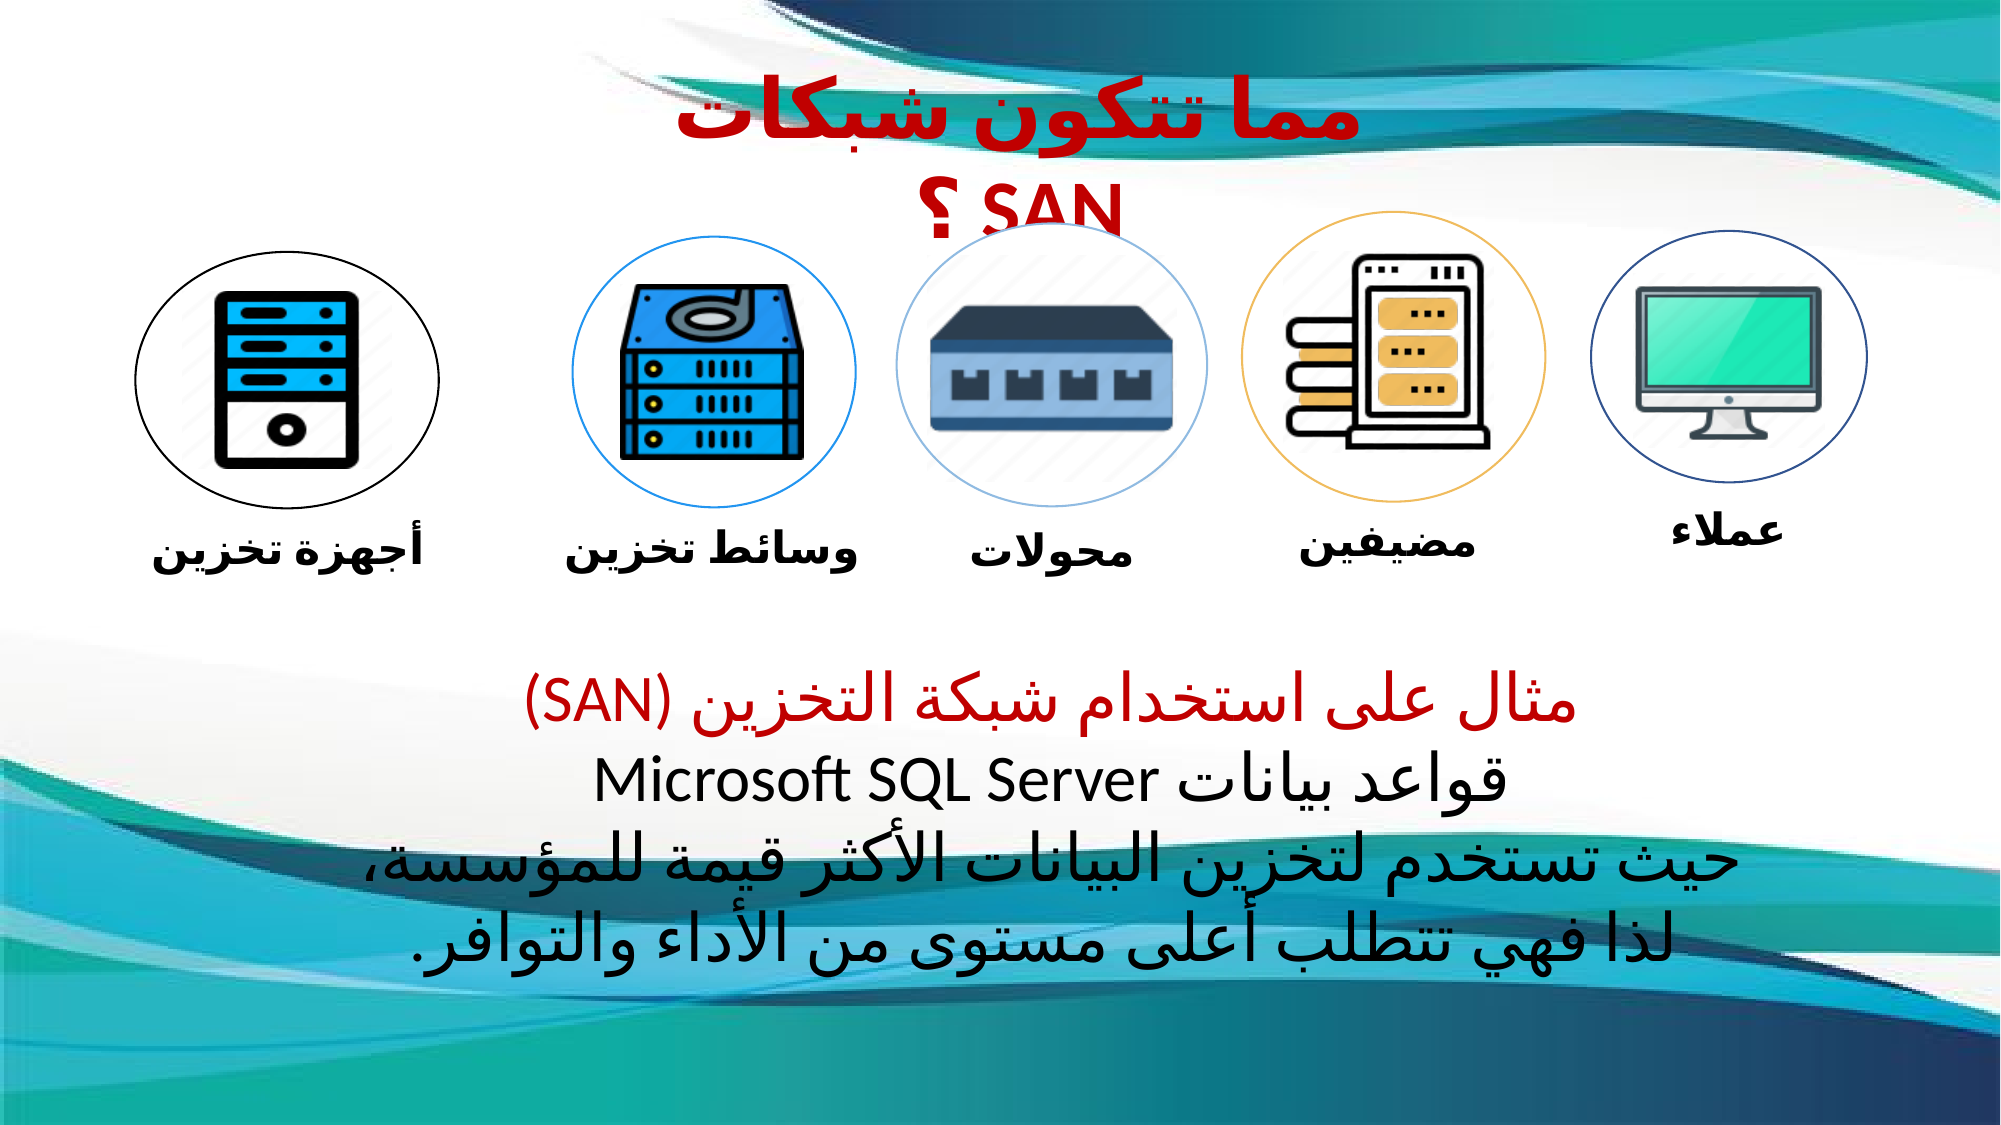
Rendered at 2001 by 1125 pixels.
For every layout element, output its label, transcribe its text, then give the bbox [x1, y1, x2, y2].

picture [0, 0, 2001, 1125]
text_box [99, 211, 1901, 616]
text_box مما تتكون شبكات SAN ؟ [557, 48, 1558, 211]
text_box مثال على استخدام شبكة التخزين (SAN) قواعد بيانات Microsoft SQL Server حيث تستخدم لتخزين البيانات الأكثر قيمة للمؤسسة، لذا فهي تتطلب أعلى مستوى من الأداء والتوافر. [244, 647, 1860, 982]
